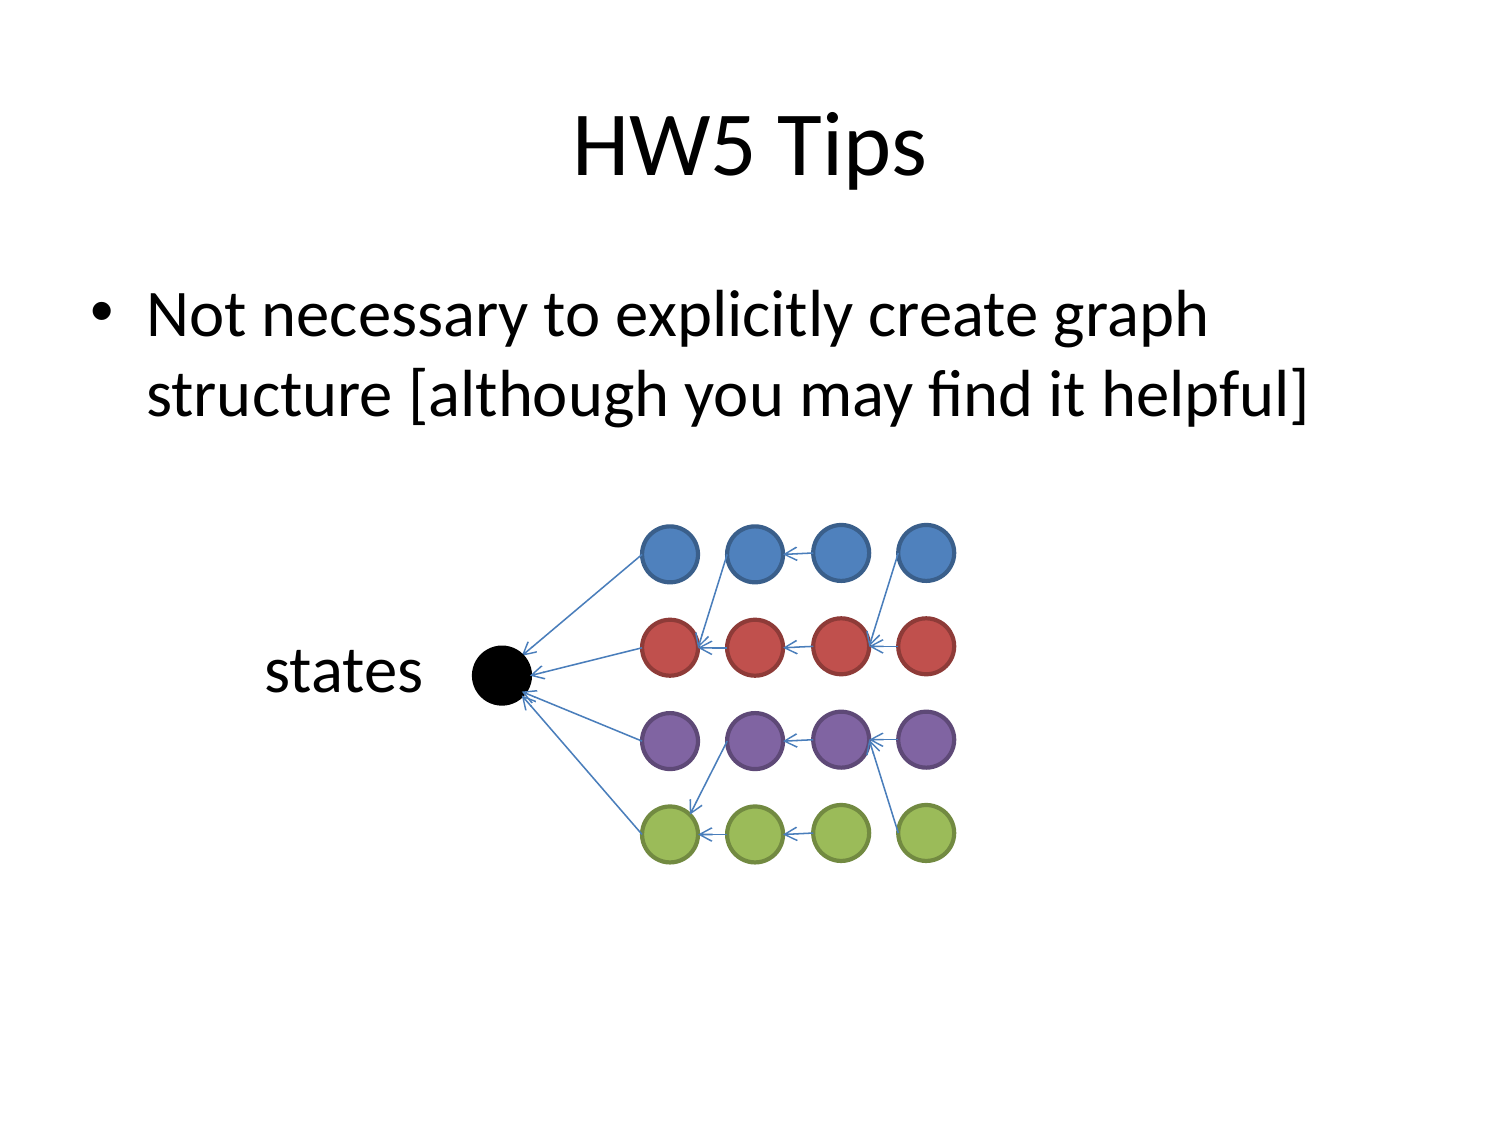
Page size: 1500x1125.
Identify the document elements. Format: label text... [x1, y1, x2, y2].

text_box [249, 524, 955, 863]
list Not necessary to explicitly create graph structure [although you may find it helpful] [75, 262, 1425, 1005]
title HW5 Tips [75, 45, 1425, 233]
